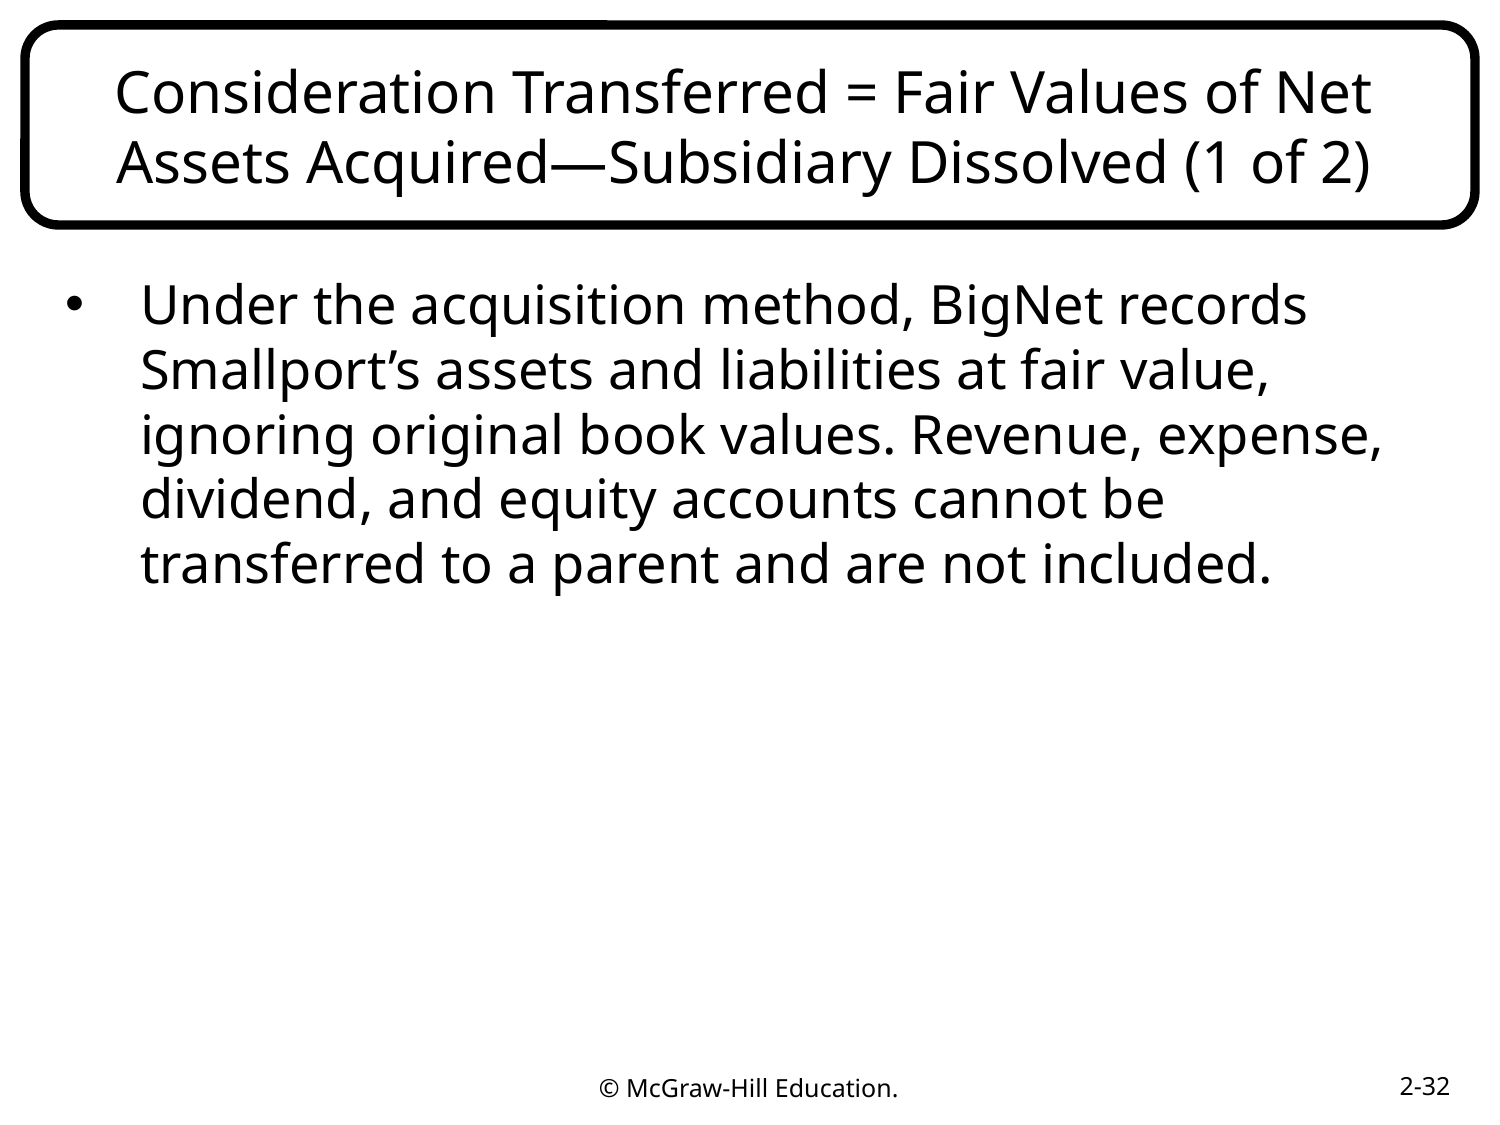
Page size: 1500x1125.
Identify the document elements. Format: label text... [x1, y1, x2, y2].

title Consideration Transferred = Fair Values of Net Assets Acquired—Subsidiary Dissolved (1 of 2) [37, 24, 1450, 225]
list Under the acquisition method, BigNet records Smallport’s assets and liabilities at fair value, ignoring original book values. Revenue, expense, dividend, and equity accounts cannot be transferred to a parent and are not included. [50, 262, 1450, 1038]
